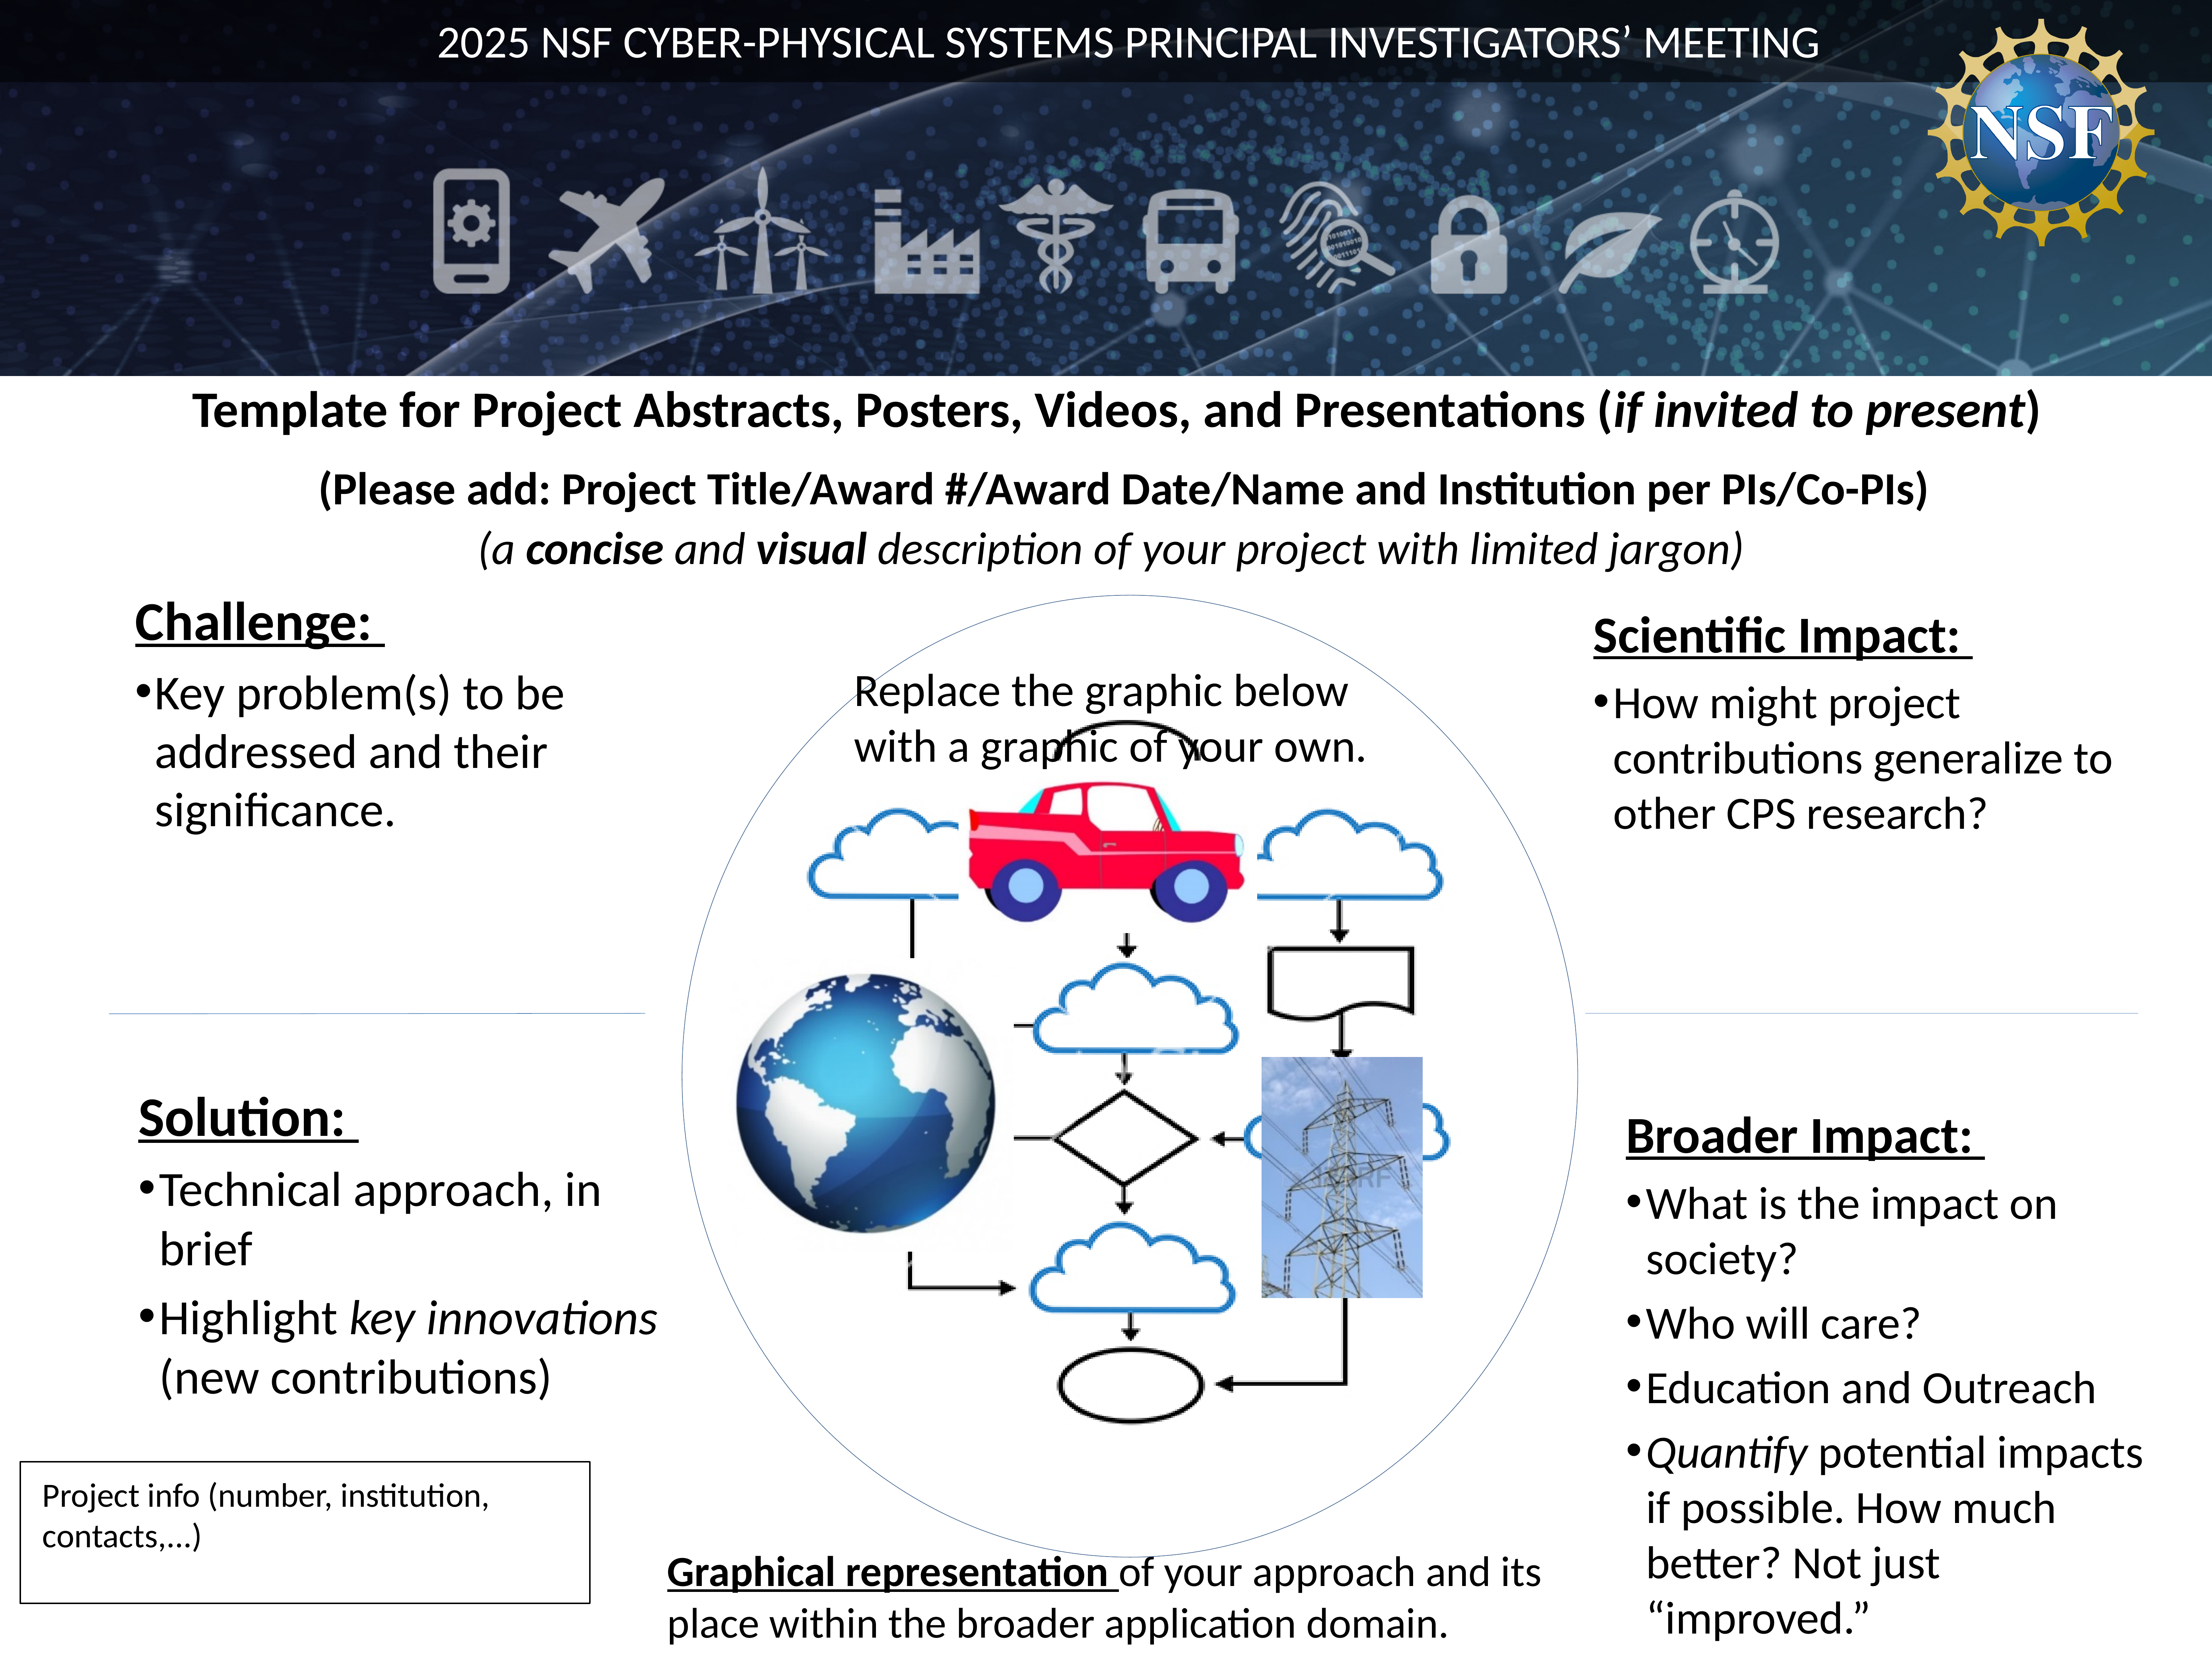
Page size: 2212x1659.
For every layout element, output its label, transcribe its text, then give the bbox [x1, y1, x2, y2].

text_box Template for Project Abstracts, Posters, Videos, and Presentations (if invited to present) (Please add: Project Title/Award #/Award Date/Name and Institution per PIs/Co-PIs) (a concise and visual description of your project with limited jargon) [131, 380, 2103, 584]
text_box Solution: Technical approach, in brief Highlight key innovations (new contributions) [116, 1069, 725, 1475]
text_box [1541, 883, 1579, 1269]
picture [0, 0, 2212, 376]
text_box Replace the graphic below with a graphic of your own. [847, 657, 1374, 710]
text_box [909, 594, 1350, 657]
text_box Challenge: Key problem(s) to be addressed and their significance. [113, 574, 721, 849]
text_box Broader Impact: What is the impact on society? Who will care? Education and Outreach Quantify potential impacts if possible. How much better? Not just “improved.” [1604, 1090, 2189, 1659]
text_box [825, 1430, 1434, 1558]
text_box Project info (number, institution, contacts,...) [20, 1461, 591, 1604]
text_box [1374, 672, 1422, 710]
text_box Graphical representation of your approach and its place within the broader application domain. [645, 1532, 1585, 1658]
text_box Scientific Impact: How might project contributions generalize to other CPS research? [1571, 589, 2180, 849]
text_box [838, 702, 847, 710]
text_box [681, 885, 718, 1268]
picture [721, 711, 1540, 1427]
